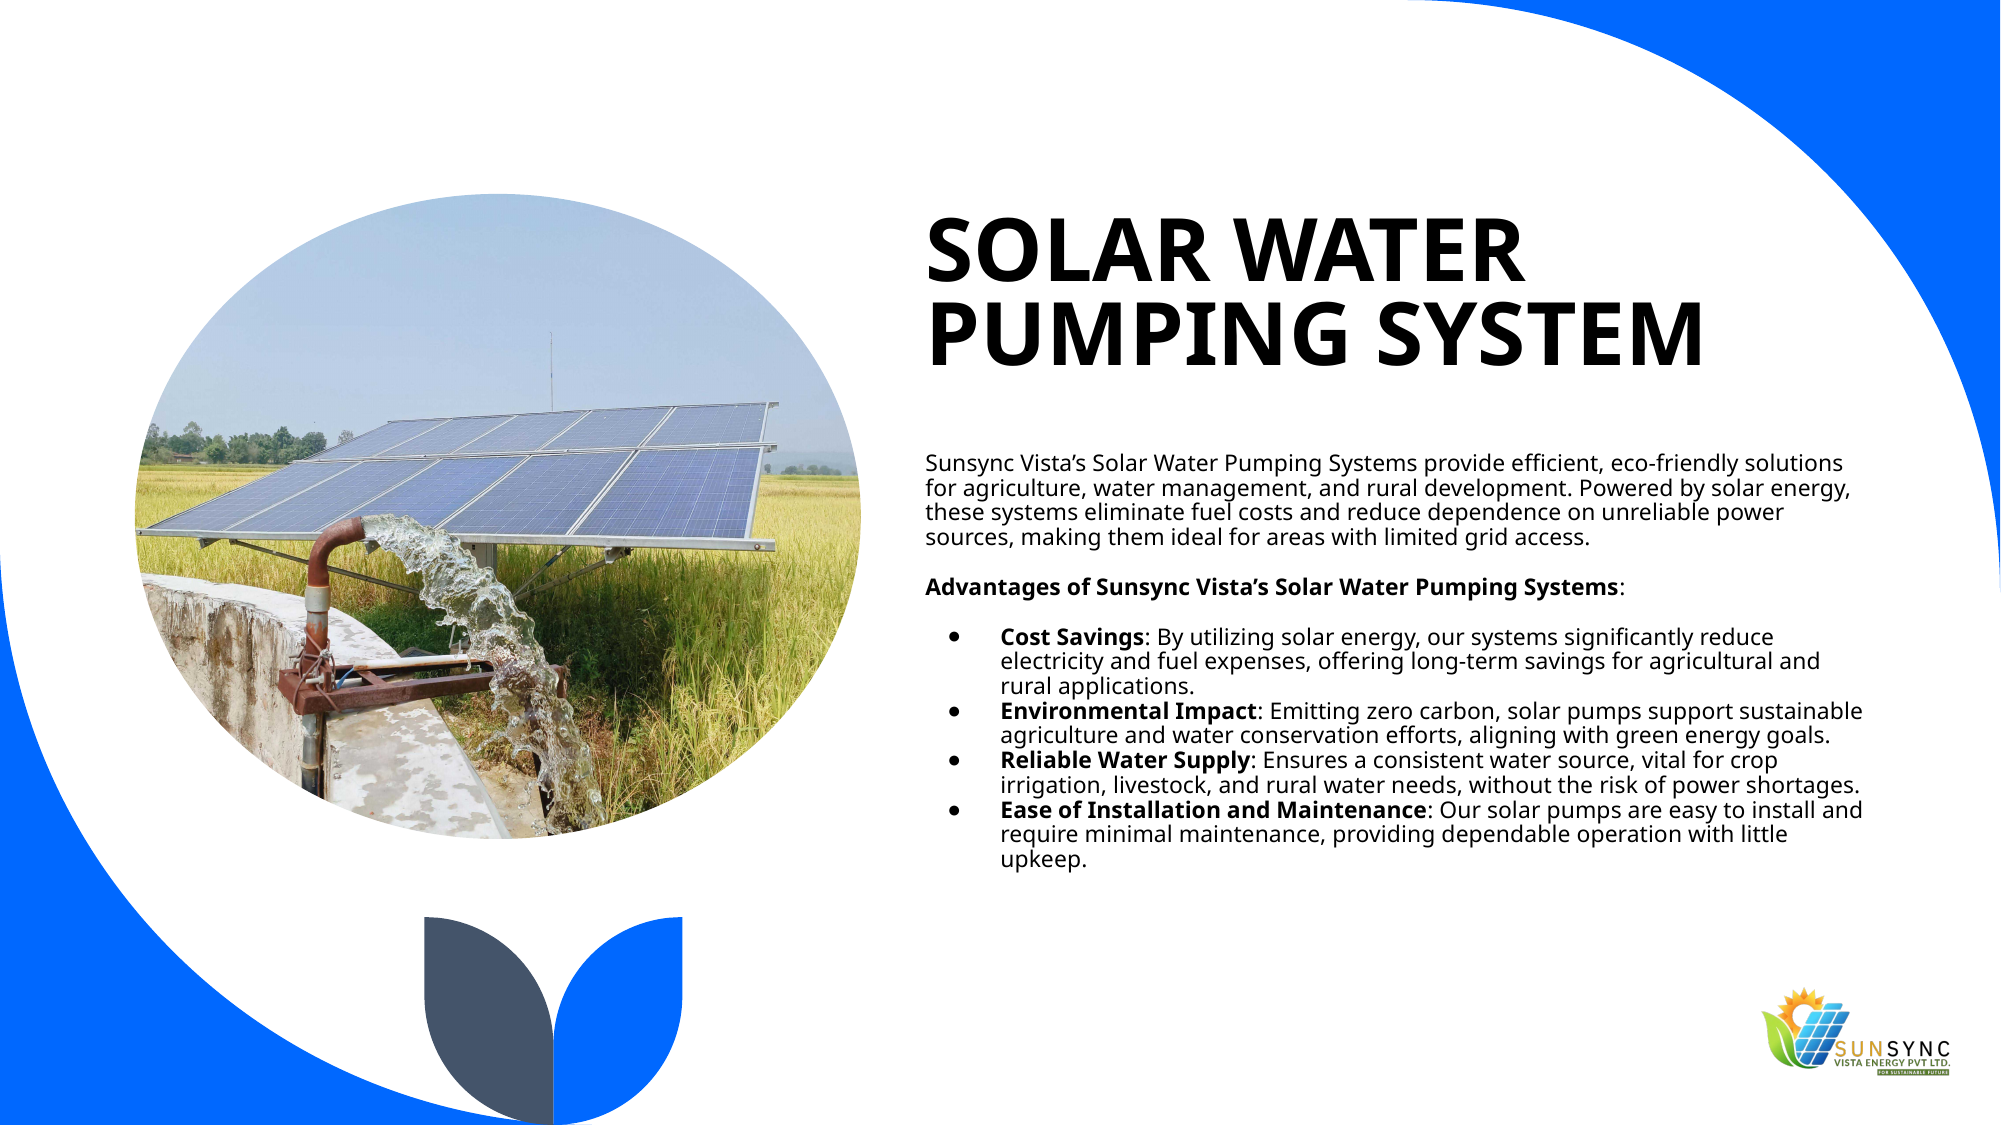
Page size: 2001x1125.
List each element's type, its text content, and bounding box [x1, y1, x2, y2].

picture [1759, 929, 1956, 1125]
list Sunsync Vista’s Solar Water Pumping Systems provide efficient, eco-friendly solutions for agriculture, water management, and rural development. Powered by solar energy, these systems eliminate fuel costs and reduce dependence on unreliable power sources, making them ideal for areas with limited grid access. Advantages of Sunsync Vista’s Solar Water Pumping Systems: Cost Savings: By utilizing solar energy, our systems significantly reduce electricity and fuel expenses, offering long-term savings for agricultural and rural applications. Environmental Impact: Emitting zero carbon, solar pumps support sustainable agriculture and water conservation efforts, aligning with green energy goals. Reliable Water Supply: Ensures a consistent water source, vital for crop irrigation, livestock, and rural water needs, without the risk of power shortages. Ease of Installation and Maintenance: Our solar pumps are easy to install and require minimal maintenance, providing dependable operation with little upkeep. [910, 443, 1886, 999]
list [134, 193, 861, 839]
title SOLAR WATER PUMPING SYSTEM [910, 75, 1886, 390]
